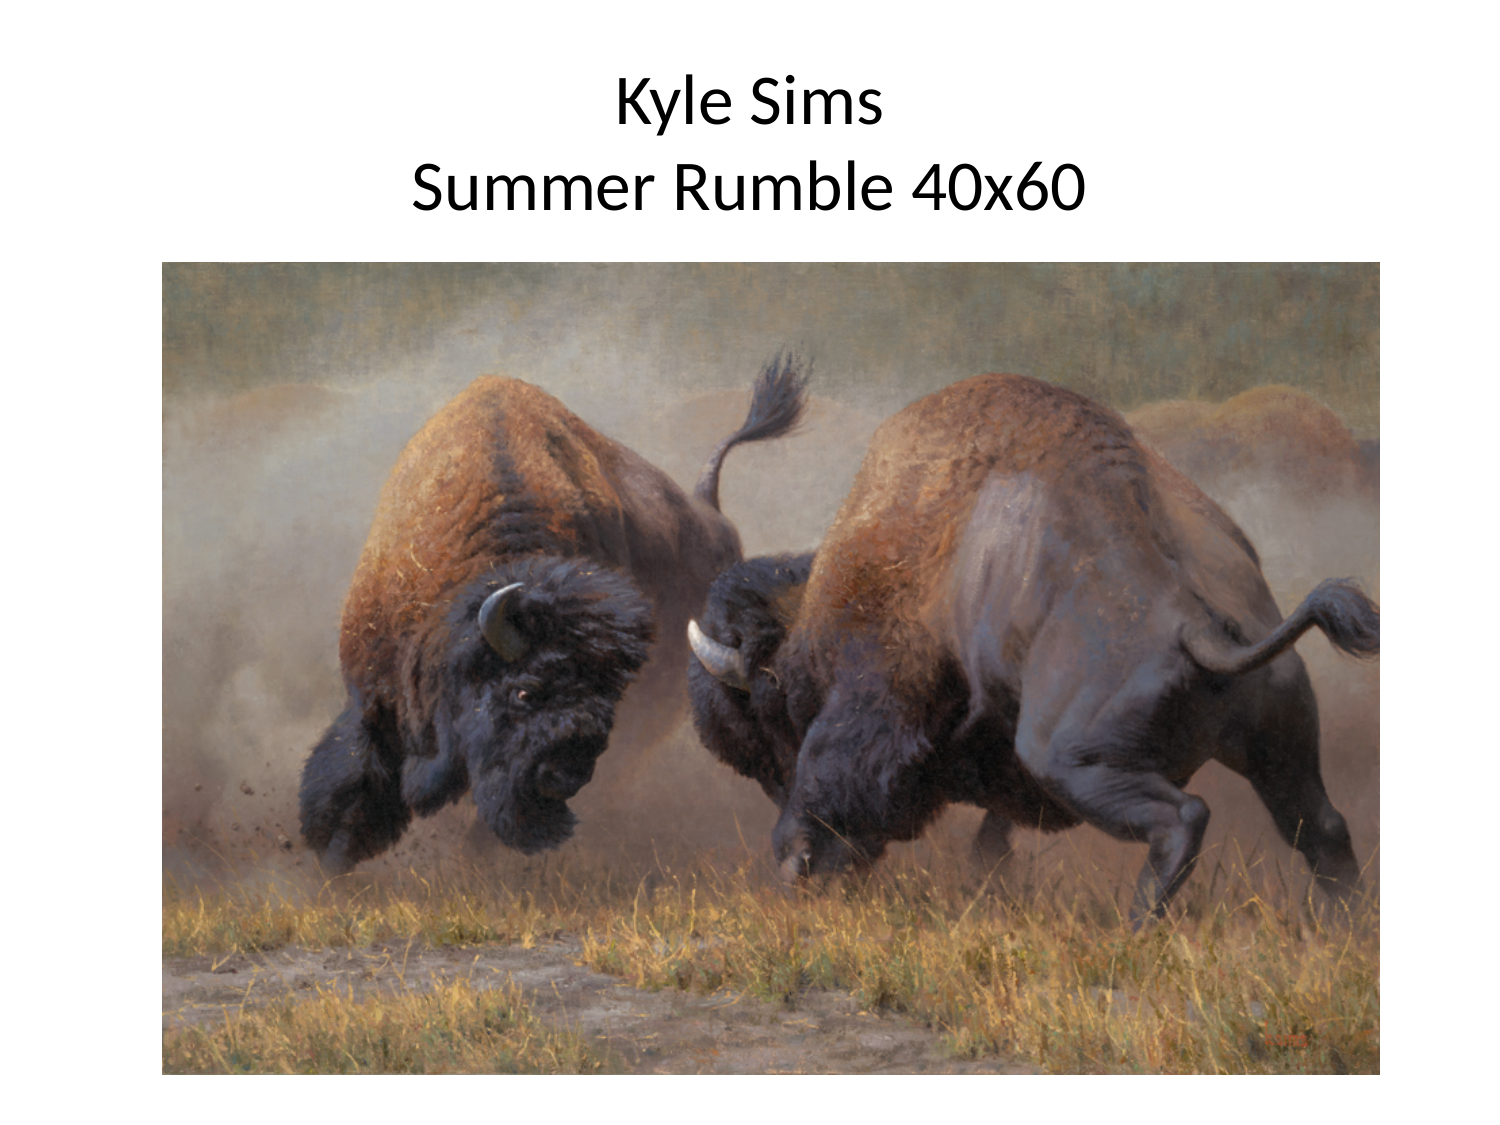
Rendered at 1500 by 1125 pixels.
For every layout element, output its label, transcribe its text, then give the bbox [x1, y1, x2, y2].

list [162, 262, 1380, 1076]
title Kyle Sims Summer Rumble 40x60 [75, 45, 1425, 233]
